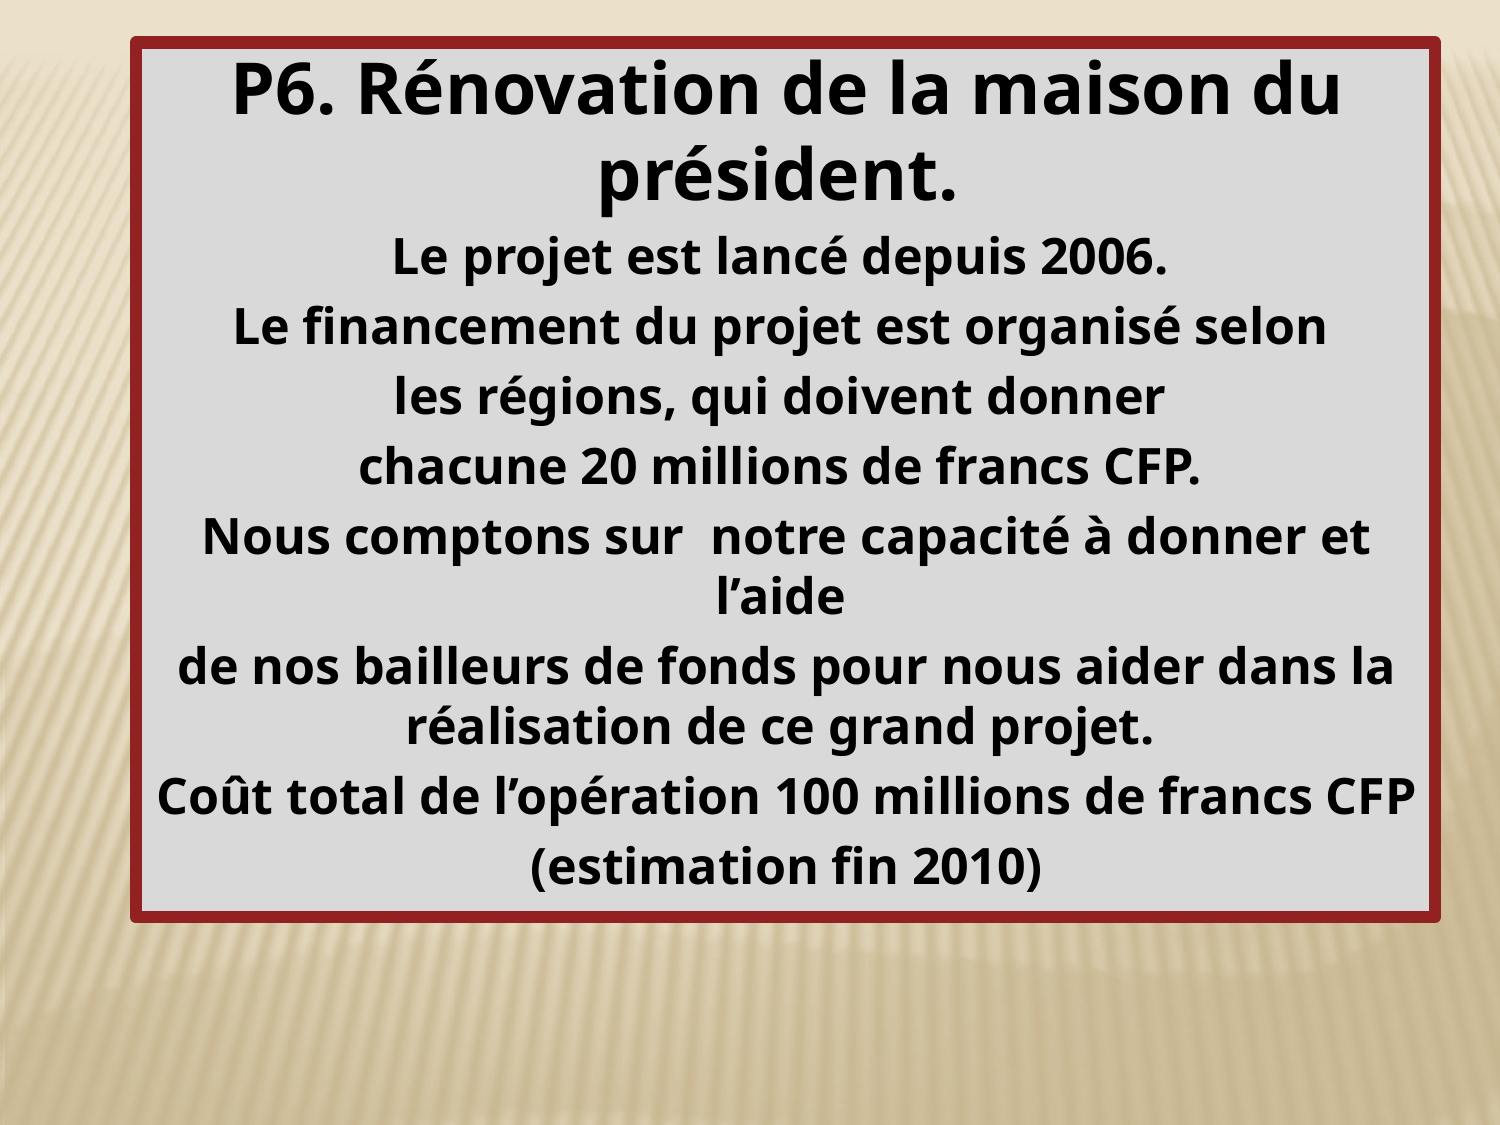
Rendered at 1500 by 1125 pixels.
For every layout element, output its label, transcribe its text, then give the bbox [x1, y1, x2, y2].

list P6. Rénovation de la maison du président. Le projet est lancé depuis 2006. Le financement du projet est organisé selon les régions, qui doivent donner chacune 20 millions de francs CFP. Nous comptons sur notre capacité à donner et l’aide de nos bailleurs de fonds pour nous aider dans la réalisation de ce grand projet. Coût total de l’opération 100 millions de francs CFP (estimation fin 2010) [135, 42, 1436, 917]
